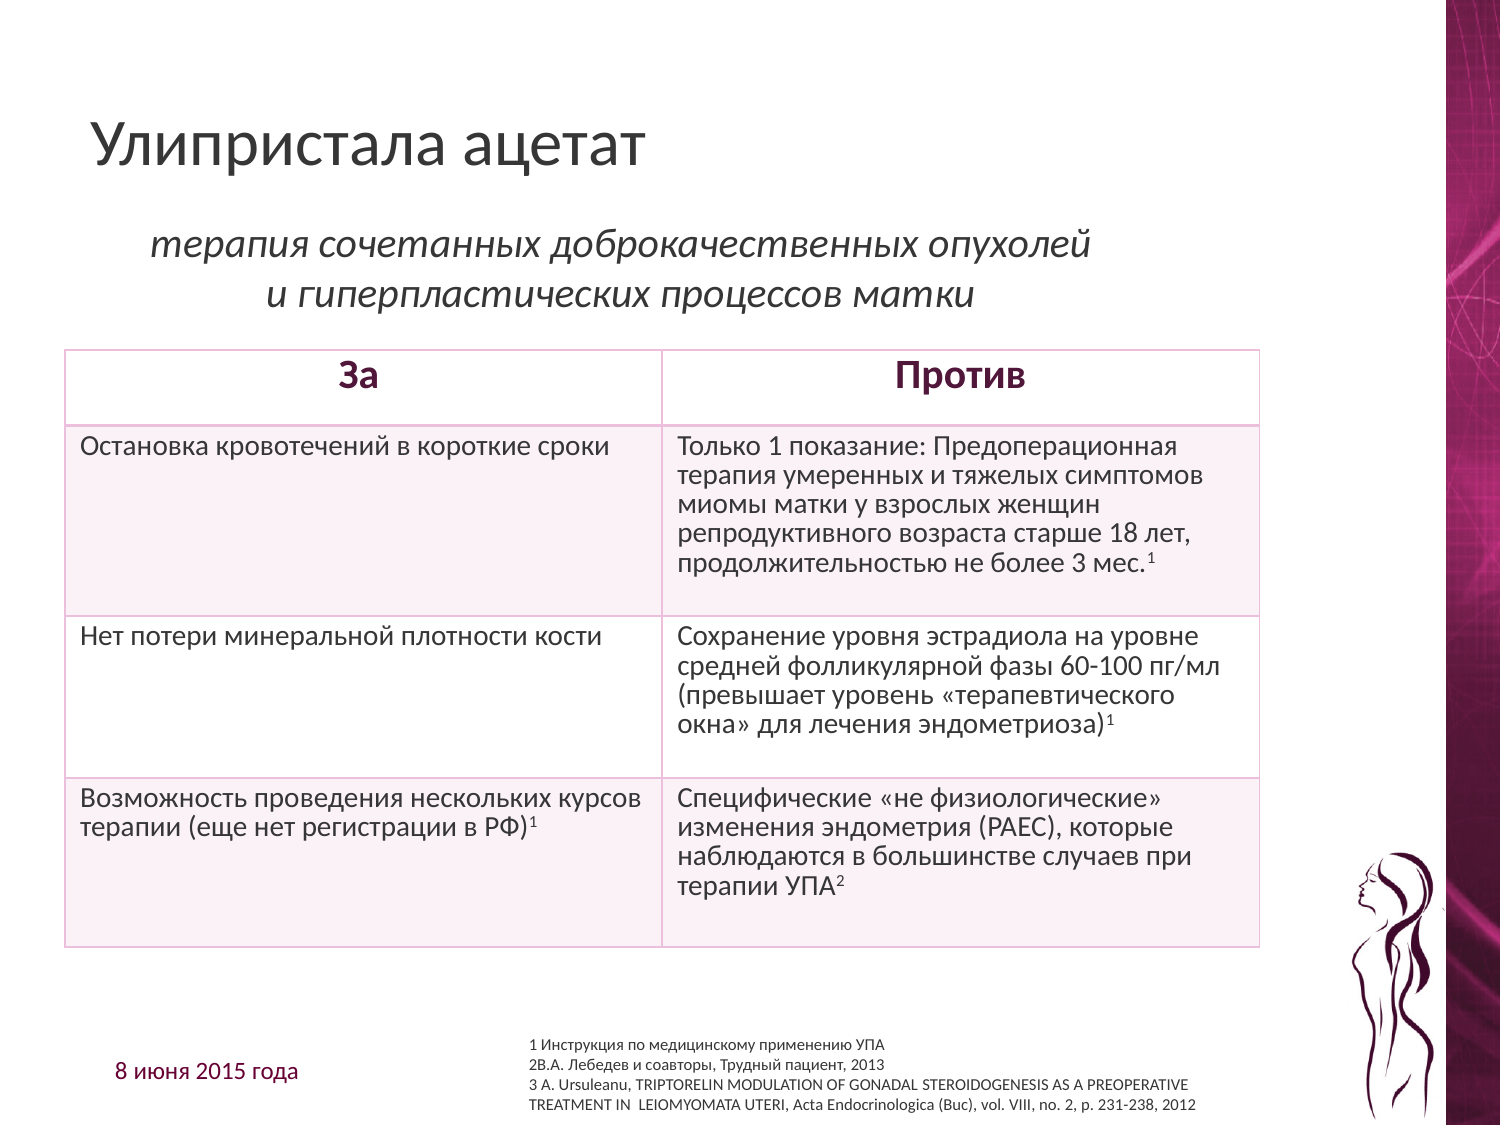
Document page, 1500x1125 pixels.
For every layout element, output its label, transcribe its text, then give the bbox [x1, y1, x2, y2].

table_cell Возможность проведения нескольких курсов терапии (еще нет регистрации в РФ)1 [66, 779, 661, 946]
table_header Против [663, 351, 1259, 424]
title Улипристала ацетат [75, 45, 1425, 233]
table_cell Специфические «не физиологические» изменения эндометрия (PAEC), которые наблюдаются в большинстве случаев при терапии УПА2 [663, 779, 1259, 946]
text_box терапия сочетанных доброкачественных опухолей и гиперпластических процессов матки [123, 208, 1118, 324]
table_cell Только 1 показание: Предоперационная терапия умеренных и тяжелых симптомов миомы матки у взрослых женщин репродуктивного возраста старше 18 лет, продолжительностью не более 3 мес.1 [663, 427, 1259, 615]
table_cell Остановка кровотечений в короткие сроки [66, 427, 661, 615]
text_box 1 Инструкция по медицинскому применению УПА 2В.А. Лебедев и соавторы, Трудный пациент, 2013 3 A. Ursuleanu, TRIPTORELIN MODULATION OF GONADAL STEROIDOGENESIS AS A PREOPERATIVE TREATMENT IN LEIOMYOMATA UTERI, Acta Endocrinologica (Buc), vol. VIII, no. 2, p. 231-238, 2012 [513, 1026, 1212, 1122]
table_cell Сохранение уровня эстрадиола на уровне средней фолликулярной фазы 60-100 пг/мл (превышает уровень «терапевтического окна» для лечения эндометриоза)1 [663, 617, 1259, 777]
picture [1446, 0, 1500, 1125]
table_cell Нет потери минеральной плотности кости [66, 617, 661, 777]
table_header За [66, 351, 661, 424]
